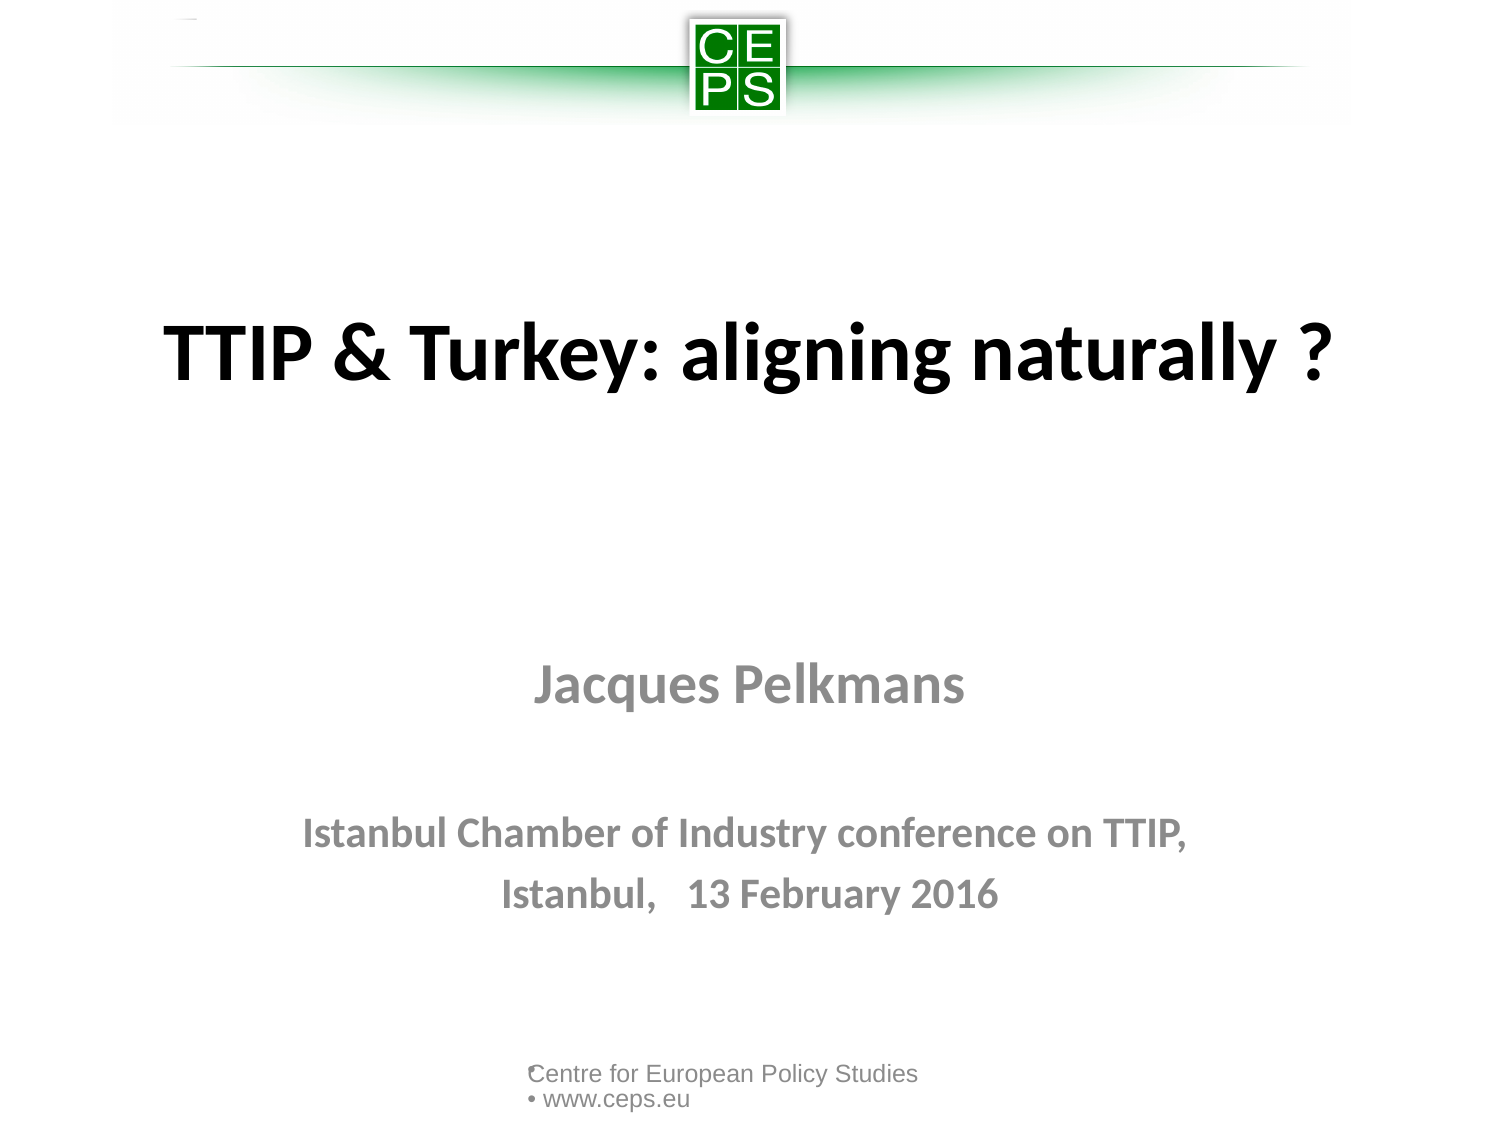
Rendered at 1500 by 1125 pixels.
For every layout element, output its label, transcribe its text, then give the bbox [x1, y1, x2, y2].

title TTIP & Turkey: aligning naturally ? [112, 174, 1388, 520]
subtitle Jacques Pelkmans Istanbul Chamber of Industry conference on TTIP, Istanbul, 13 February 2016 [225, 637, 1275, 925]
footer Centre for European Policy Studies • www.ceps.eu [512, 1042, 988, 1103]
picture [112, 0, 1351, 125]
